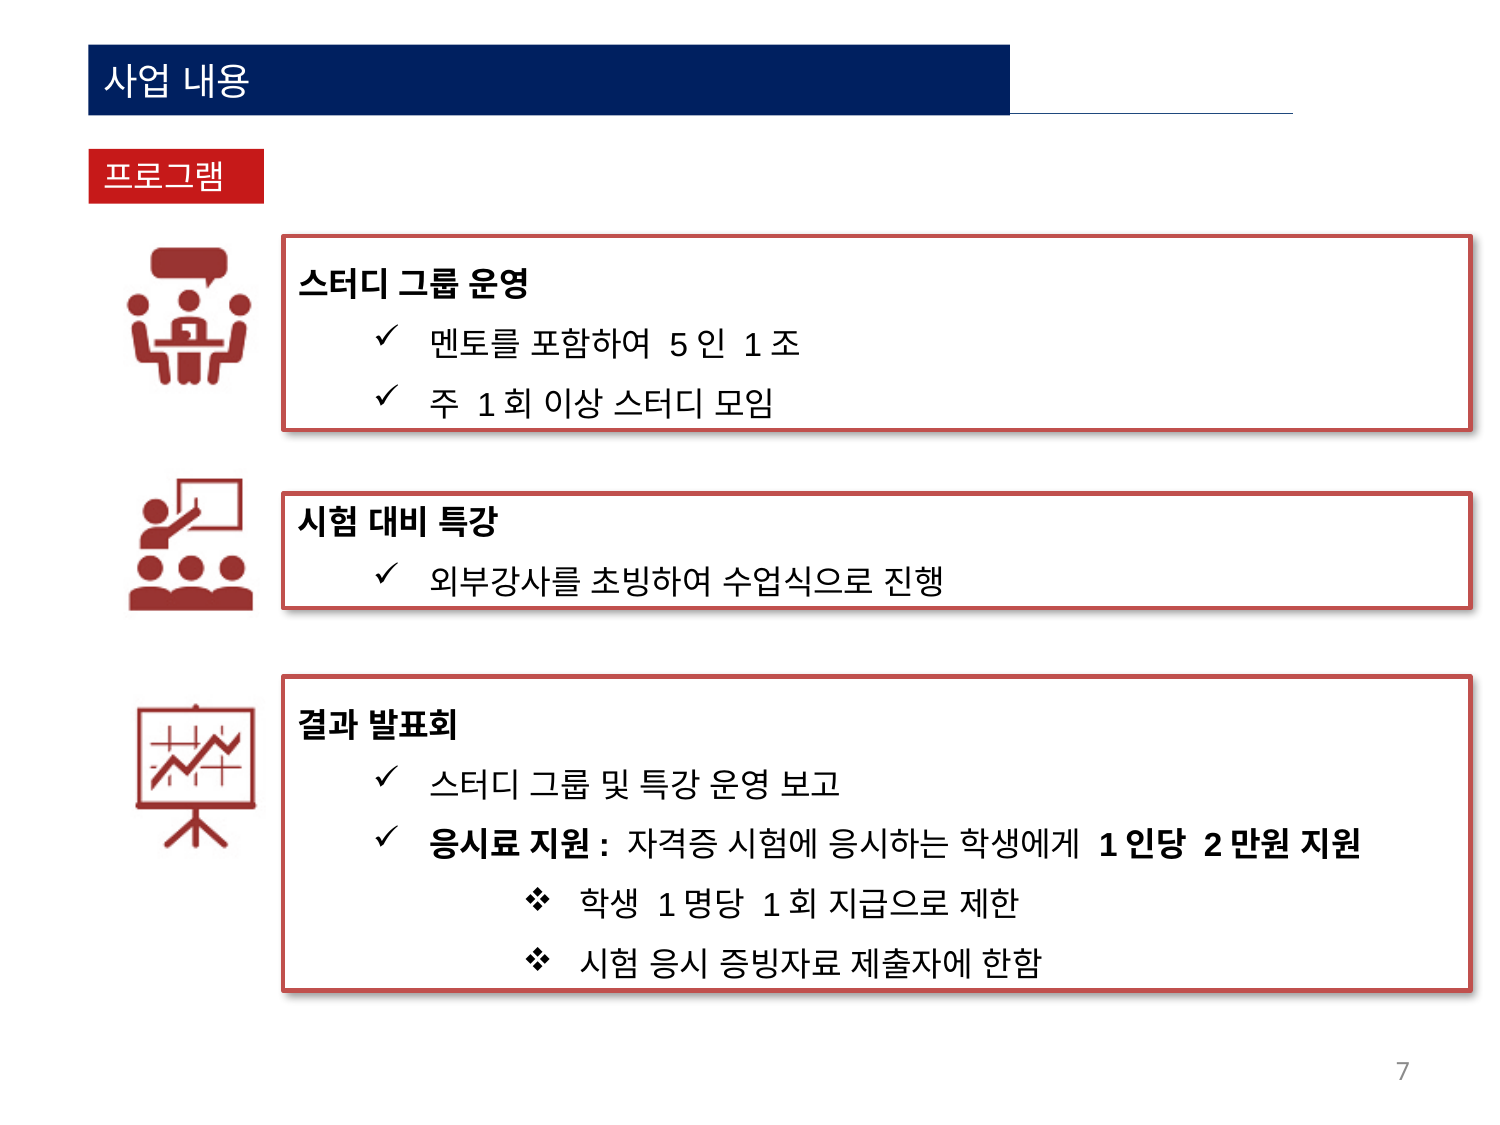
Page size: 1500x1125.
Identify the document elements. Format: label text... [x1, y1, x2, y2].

text_box 스터디 그룹 운영 멘토를 포함하여 5인 1조 주 1회 이상 스터디 모임 [281, 234, 1473, 432]
text_box 결과 발표회 스터디 그룹 및 특강 운영 보고 응시료 지원: 자격증 시험에 응시하는 학생에게 1인당 2만원 지원 학생 1명당 1회 지급으로 제한 시험 응시 증빙자료 제출자에 한함 [281, 674, 1473, 993]
text_box 시험 대비 특강 외부강사를 초빙하여 수업식으로 진행 [281, 491, 1473, 610]
picture [111, 692, 266, 859]
picture [117, 467, 260, 623]
text_box 사업 내용 [86, 42, 1012, 117]
picture [111, 231, 266, 398]
text_box 프로그램 [88, 148, 264, 204]
slide_number 7 [1074, 1042, 1425, 1103]
